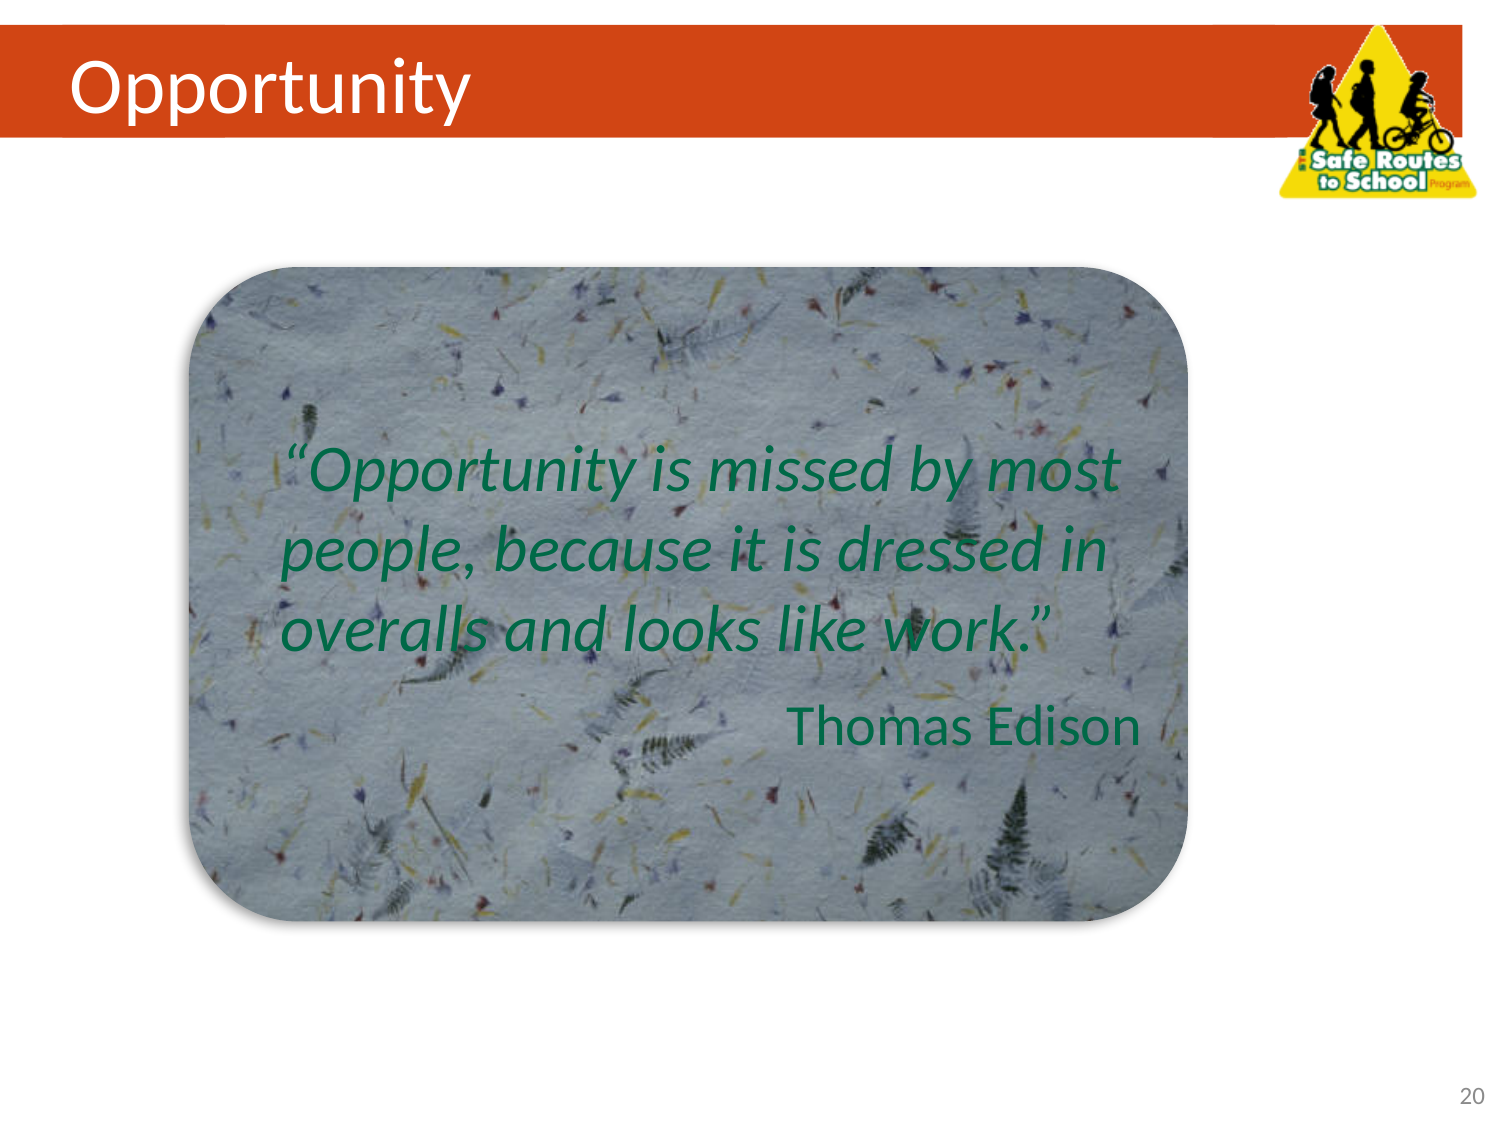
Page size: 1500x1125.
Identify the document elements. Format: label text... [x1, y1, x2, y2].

slide_number 20 [1400, 1065, 1500, 1125]
picture [188, 266, 1189, 922]
list “Opportunity is missed by most people, because it is dressed in overalls and looks like work.” Thomas Edison [265, 136, 1325, 1013]
picture [1276, 24, 1481, 200]
text_box Opportunity [0, 25, 1288, 138]
